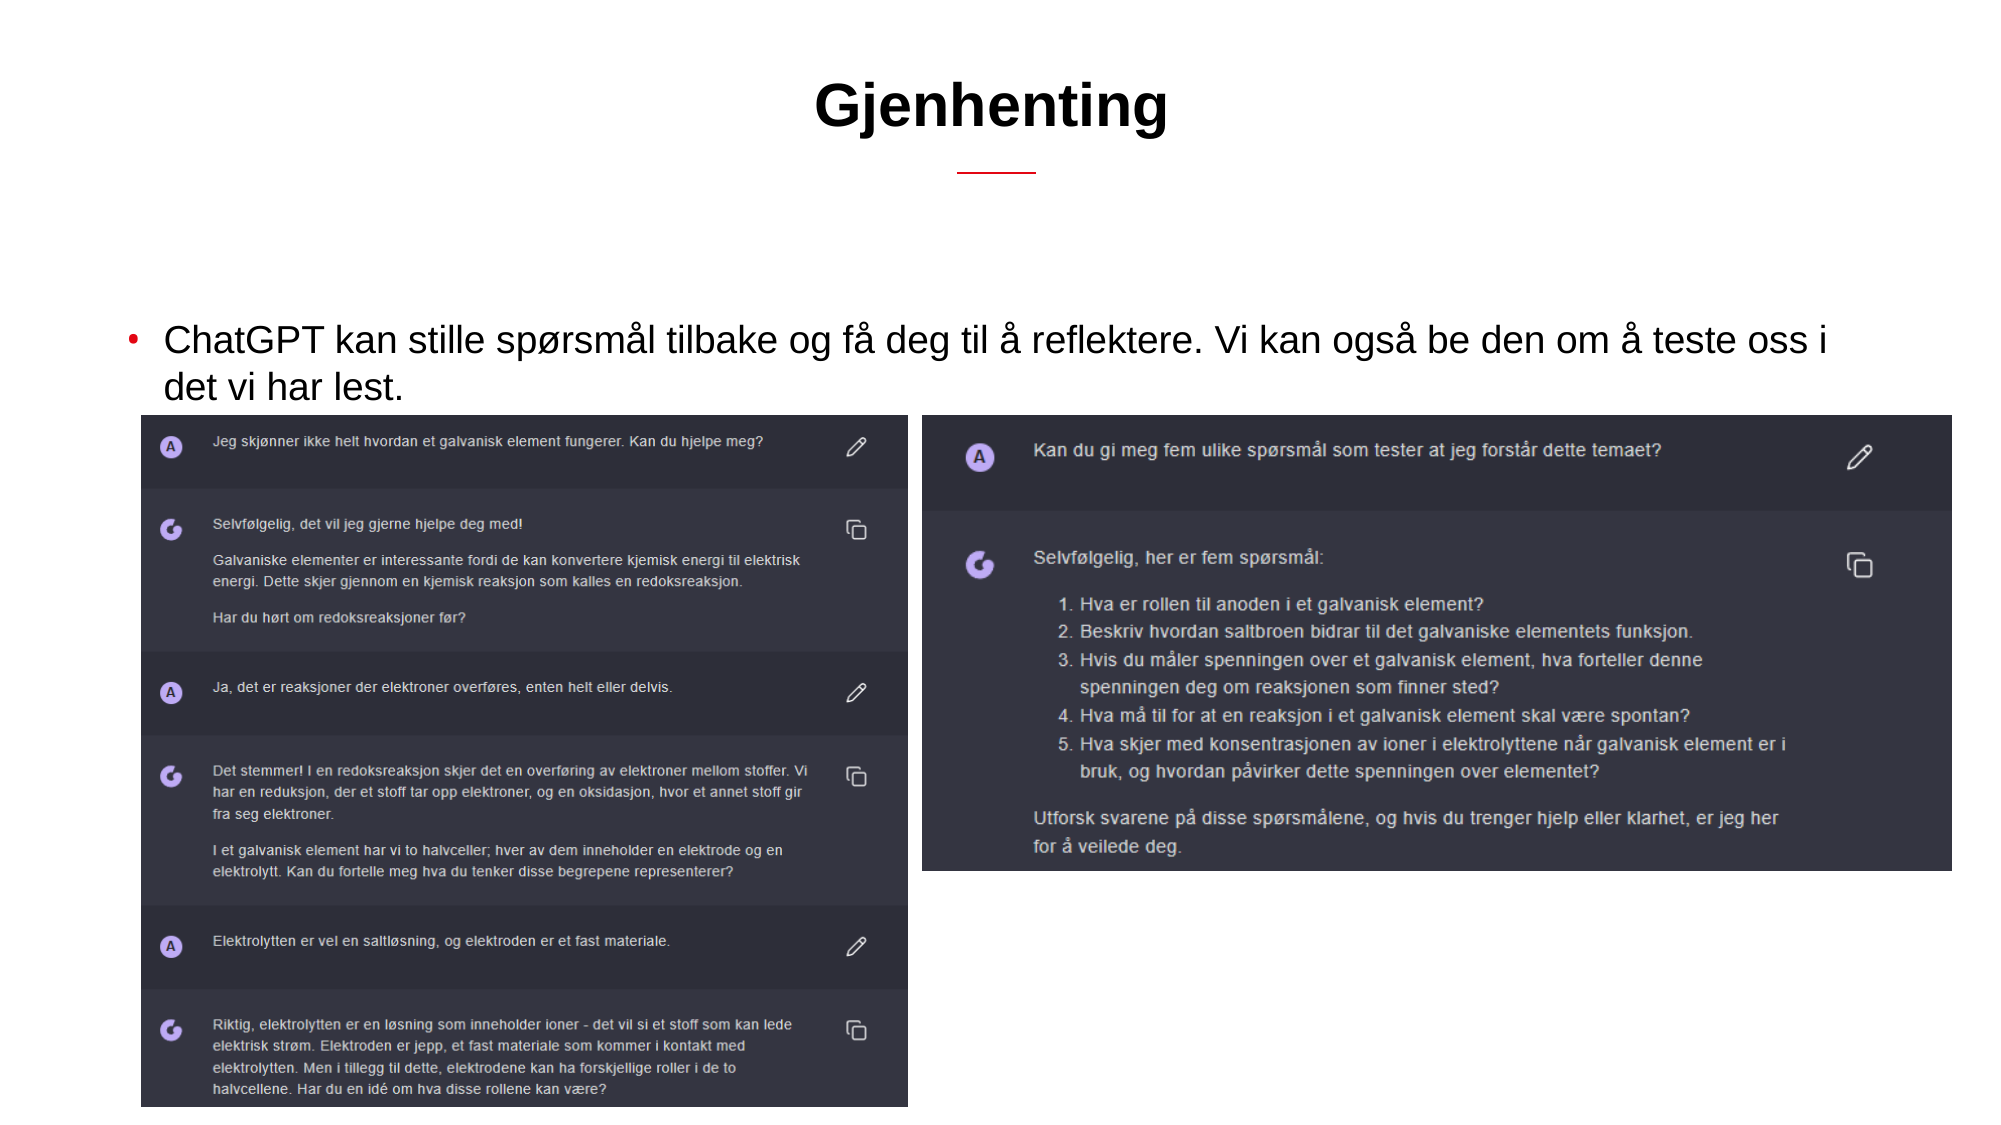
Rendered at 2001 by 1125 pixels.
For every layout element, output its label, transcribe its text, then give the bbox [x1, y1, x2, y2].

title Gjenhenting [126, 62, 1859, 142]
list ChatGPT kan stille spørsmål tilbake og få deg til å reflektere. Vi kan også be den om å teste oss i det vi har lest. [126, 314, 1859, 984]
picture [141, 415, 908, 1107]
picture [922, 415, 1952, 871]
